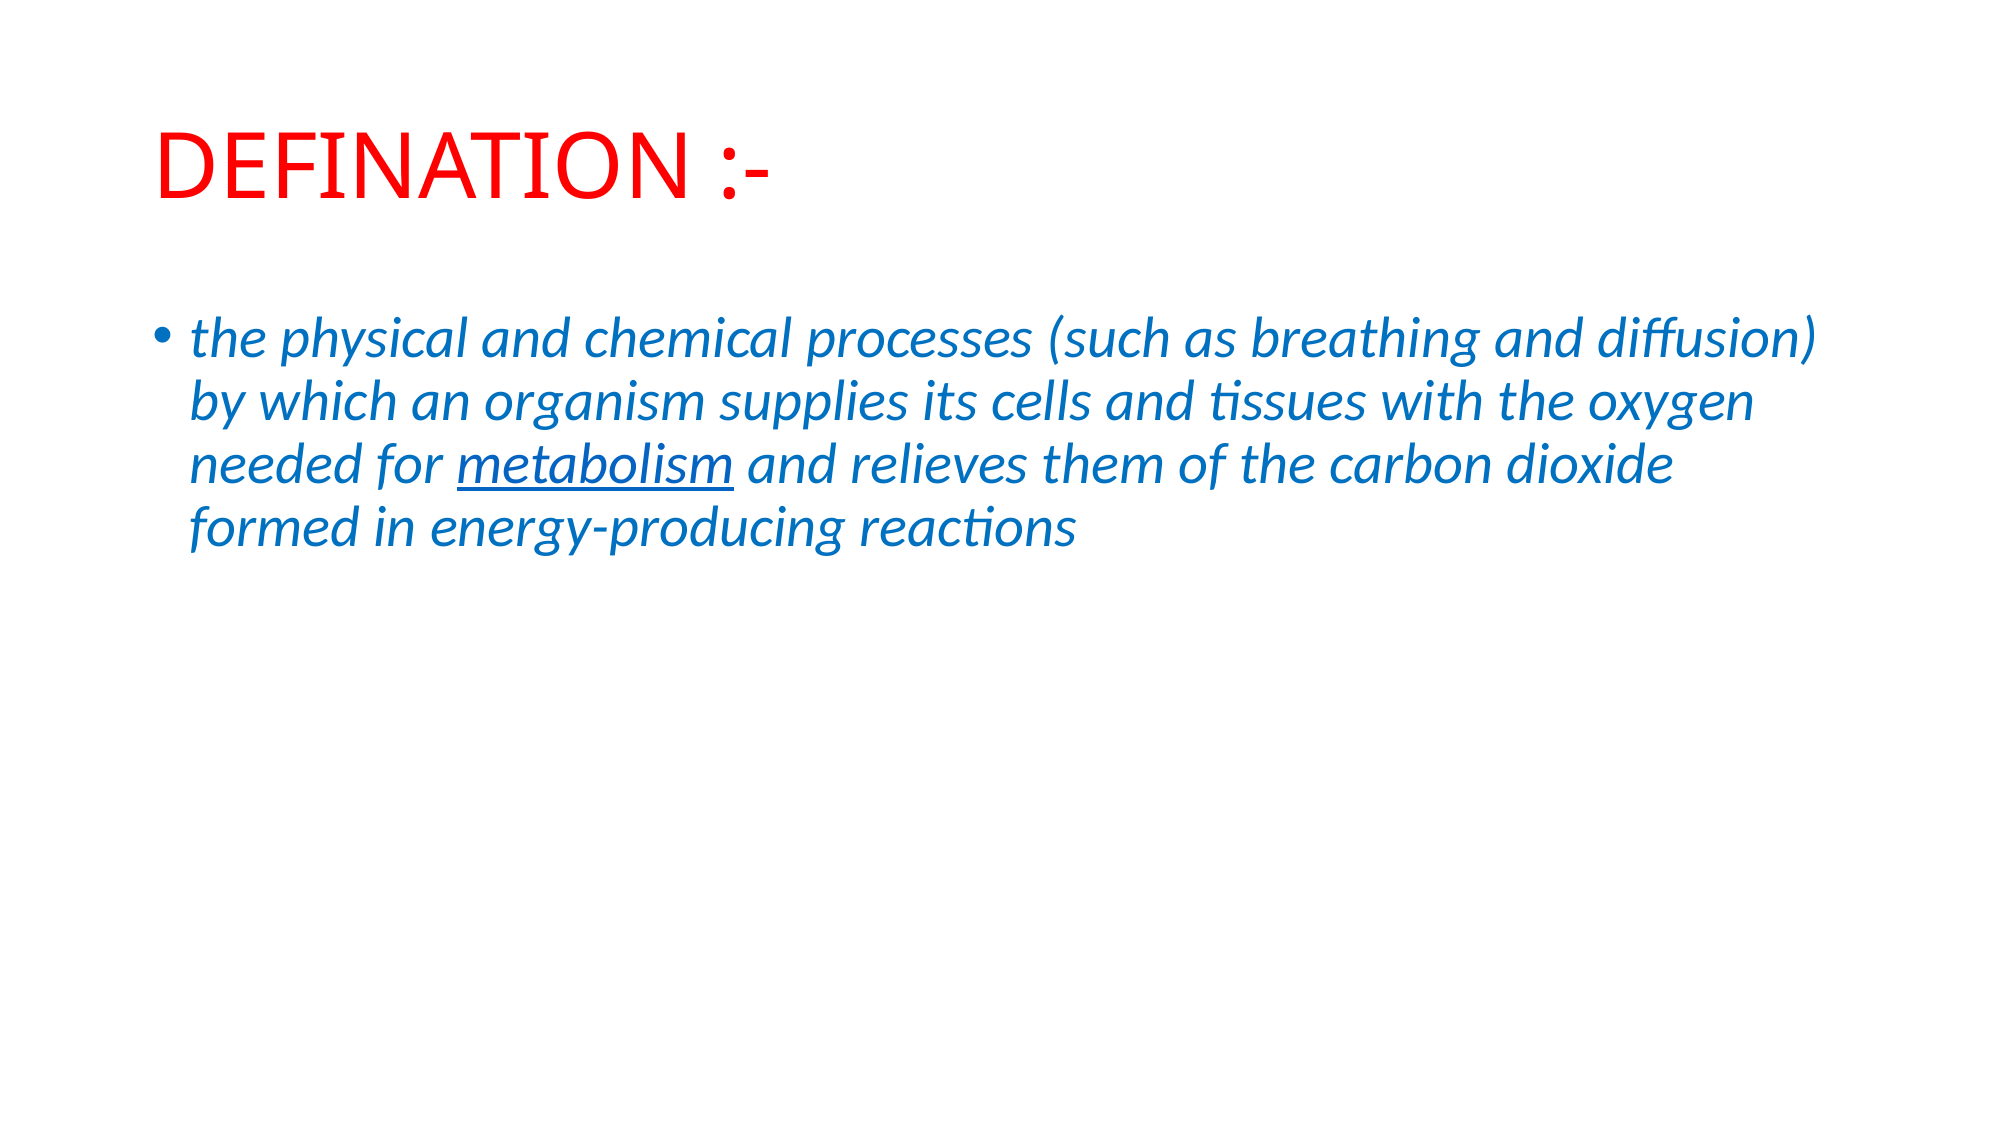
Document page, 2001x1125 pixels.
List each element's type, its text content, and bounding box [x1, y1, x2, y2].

list the physical and chemical processes (such as breathing and diffusion) by which an organism supplies its cells and tissues with the oxygen needed for metabolism and relieves them of the carbon dioxide formed in energy-producing reactions [137, 299, 1863, 1014]
title DEFINATION :- [137, 59, 1863, 278]
